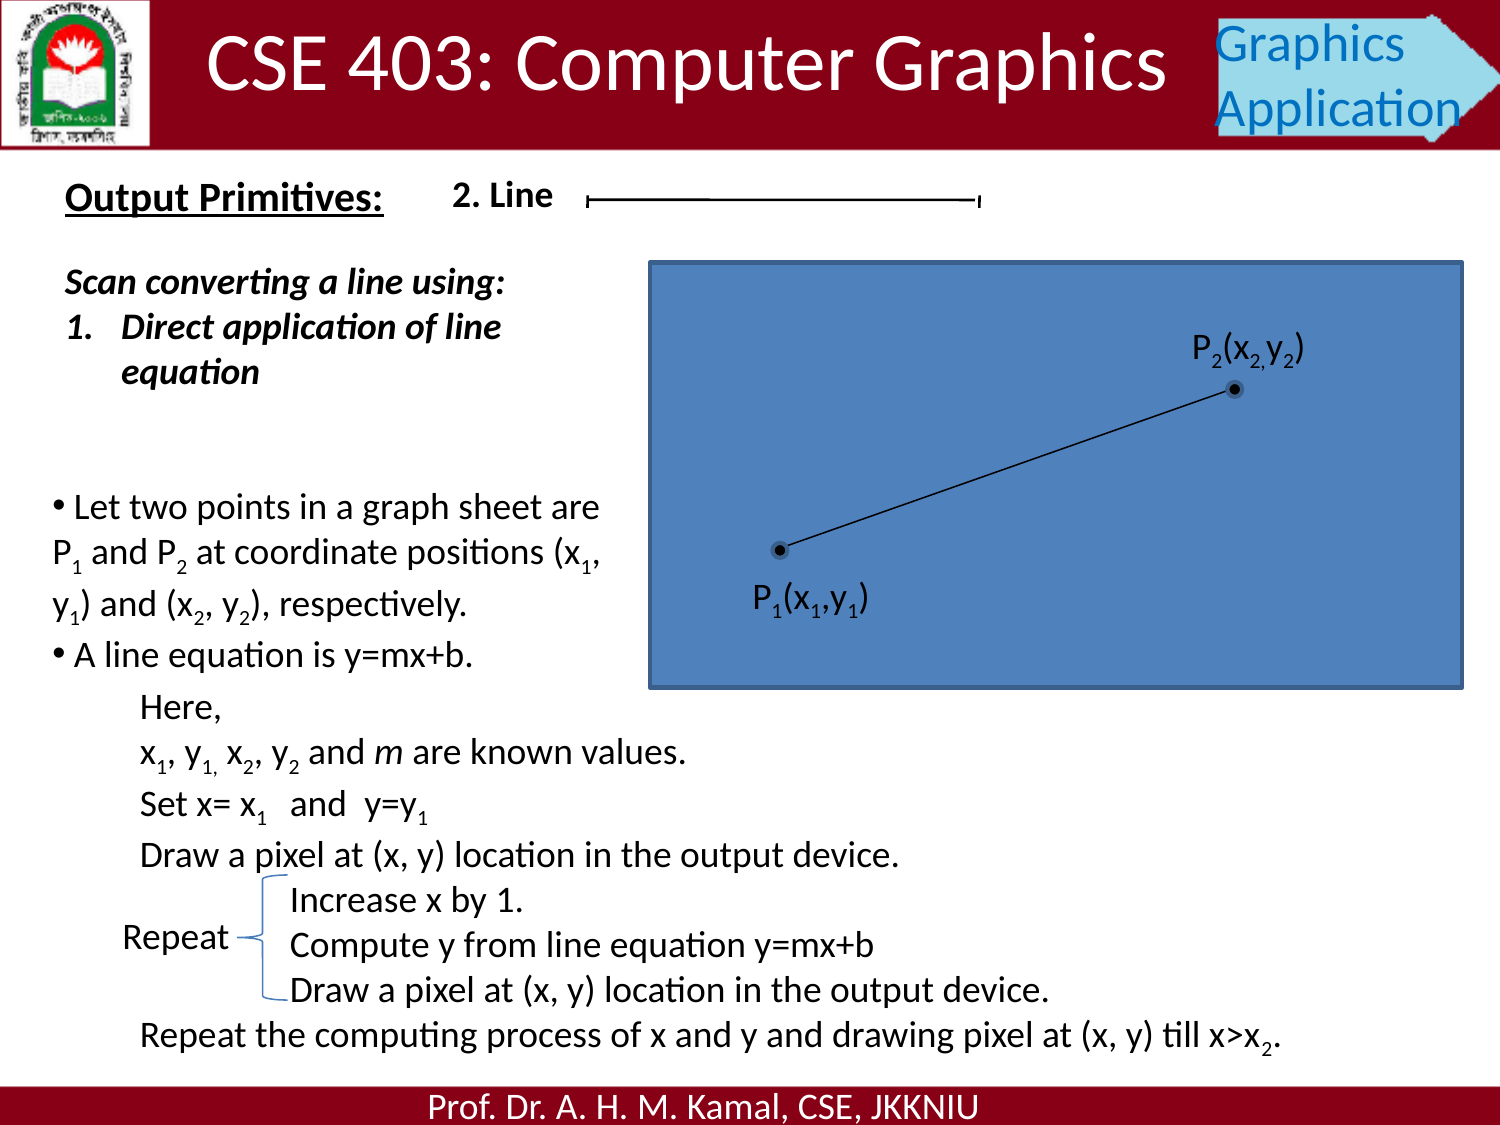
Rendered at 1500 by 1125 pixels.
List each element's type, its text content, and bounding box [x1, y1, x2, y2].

picture [0, 0, 1500, 1125]
text_box CSE 403: Computer Graphics [162, 0, 1199, 115]
text_box Output Primitives: [49, 162, 725, 228]
text_box Let two points in a graph sheet are P1 and P2 at coordinate positions (x1, y1) and (x2, y2), respectively. A line equation is y=mx+b. [37, 474, 638, 682]
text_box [587, 195, 980, 209]
text_box Repeat [107, 904, 258, 965]
text_box Here, x1, y1, x2, y2 and m are known values. Set x= x1 and y=y1 Draw a pixel at (x, y) location in the output device. Increase x by 1. Compute y from line equation y=mx+b Draw a pixel at (x, y) location in the output device. Repeat the computing process of x and y and drawing pixel at (x, y) till x>x2. [124, 674, 1325, 1069]
text_box Scan converting a line using: Direct application of line equation [49, 249, 563, 400]
text_box Prof. Dr. A. H. M. Kamal, CSE, JKKNIU [412, 1074, 1000, 1125]
text_box [258, 874, 288, 1001]
text_box 2. Line [437, 162, 588, 223]
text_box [649, 262, 1463, 688]
text_box Graphics Application [1199, 0, 1500, 145]
